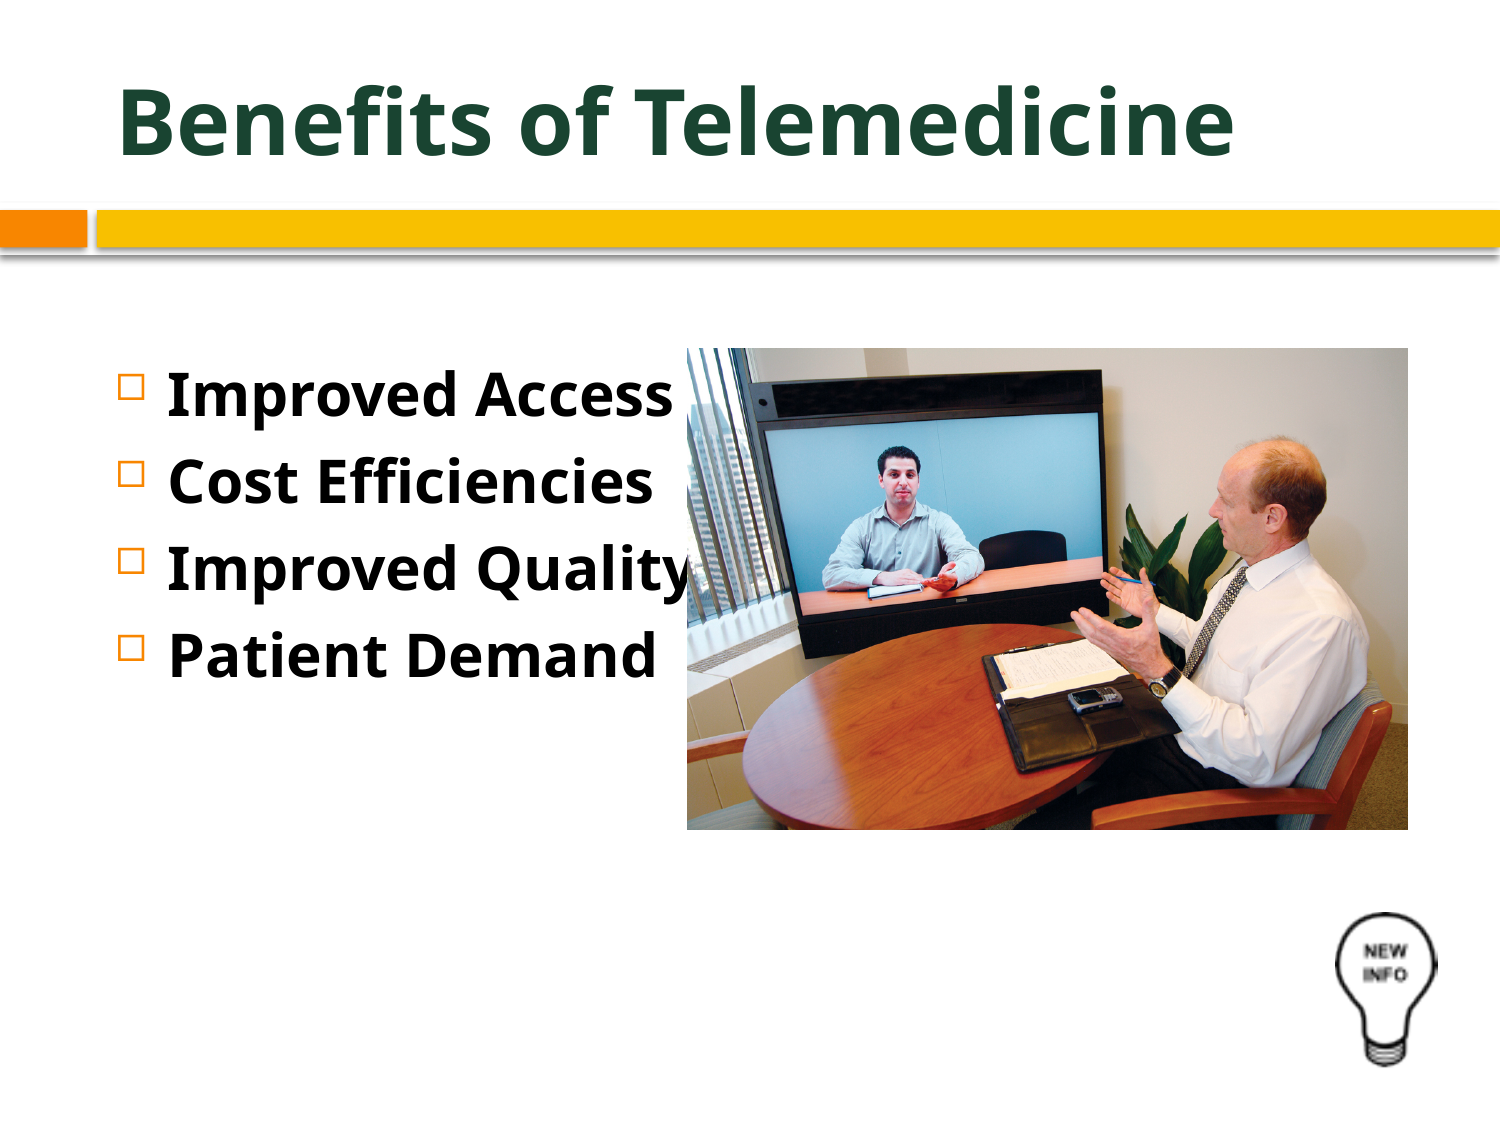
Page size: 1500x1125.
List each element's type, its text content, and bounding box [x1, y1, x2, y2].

list Improved Access Cost Efficiencies Improved Quality Patient Demand [100, 348, 1438, 1086]
picture [687, 347, 1408, 831]
title Benefits of Telemedicine [100, 37, 1438, 200]
picture [1334, 912, 1439, 1072]
